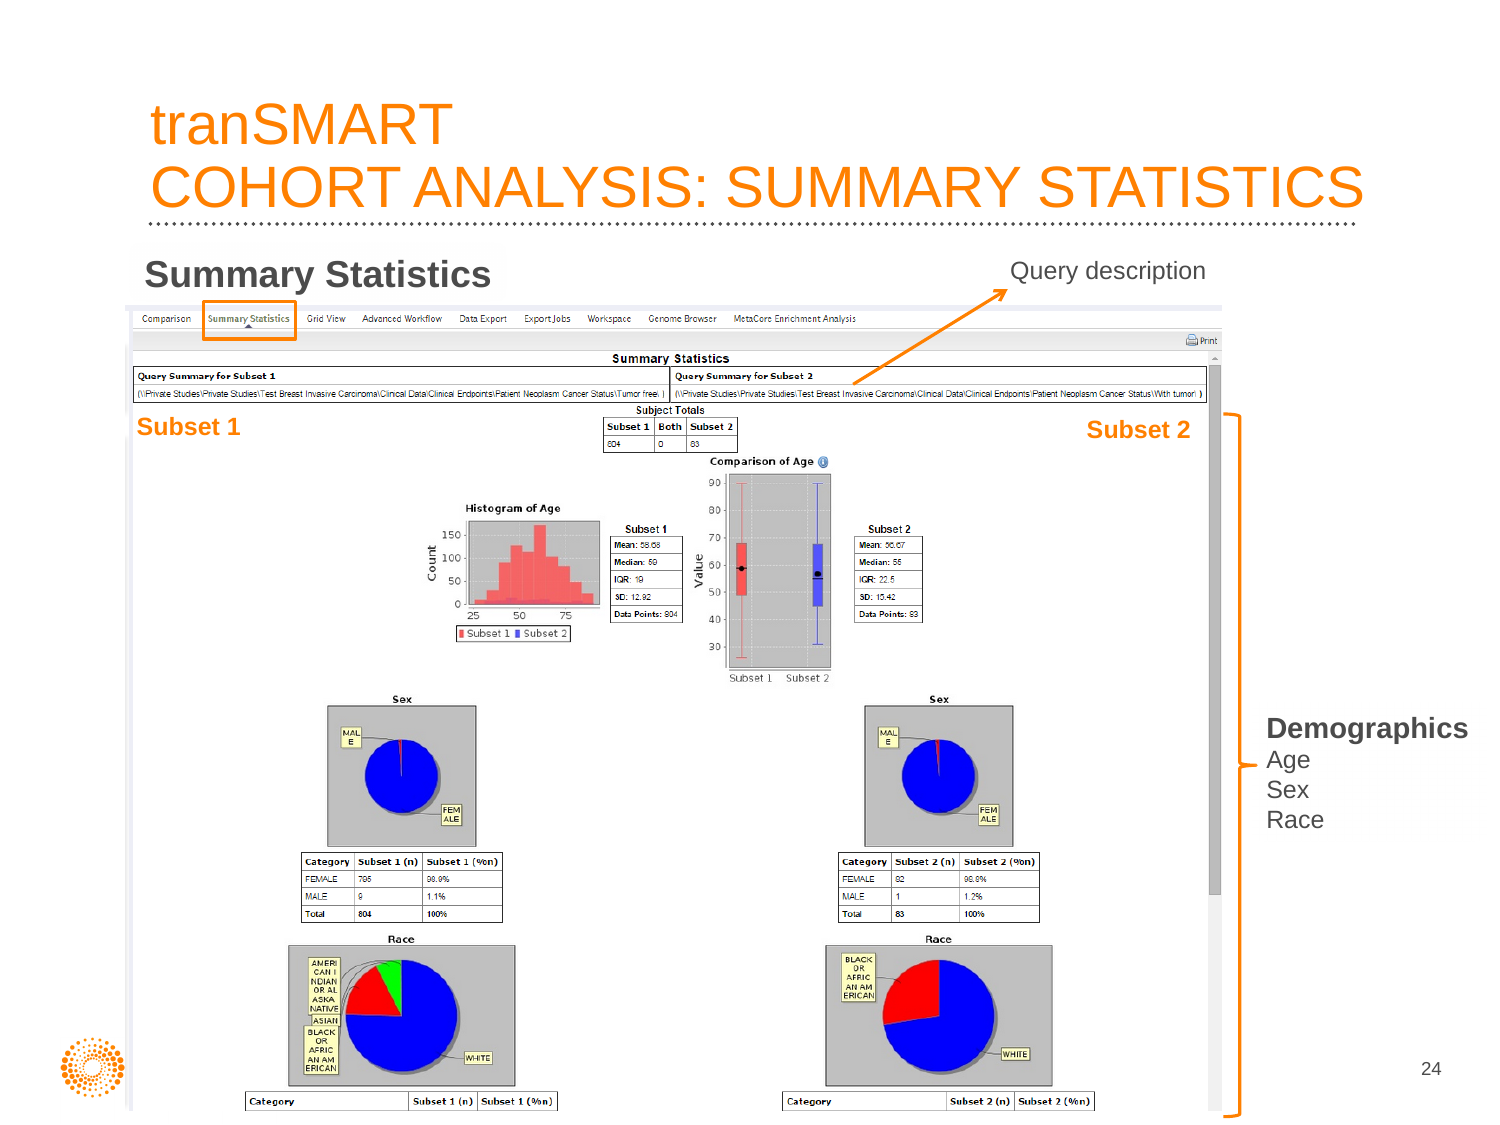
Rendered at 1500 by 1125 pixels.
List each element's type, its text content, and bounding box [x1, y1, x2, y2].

title tranSMART COHORT ANALYSIS: SUMMARY STATISTICS [150, 82, 1436, 221]
text_box Summary Statistics [147, 259, 491, 285]
picture [60, 305, 1223, 1125]
slide_number 24 [1381, 1048, 1458, 1088]
text_box Demographics Age Sex Race [1269, 719, 1470, 824]
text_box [852, 288, 1008, 385]
text_box [1267, 717, 1473, 826]
text_box Query description [1012, 264, 1205, 275]
text_box [1223, 414, 1257, 1117]
